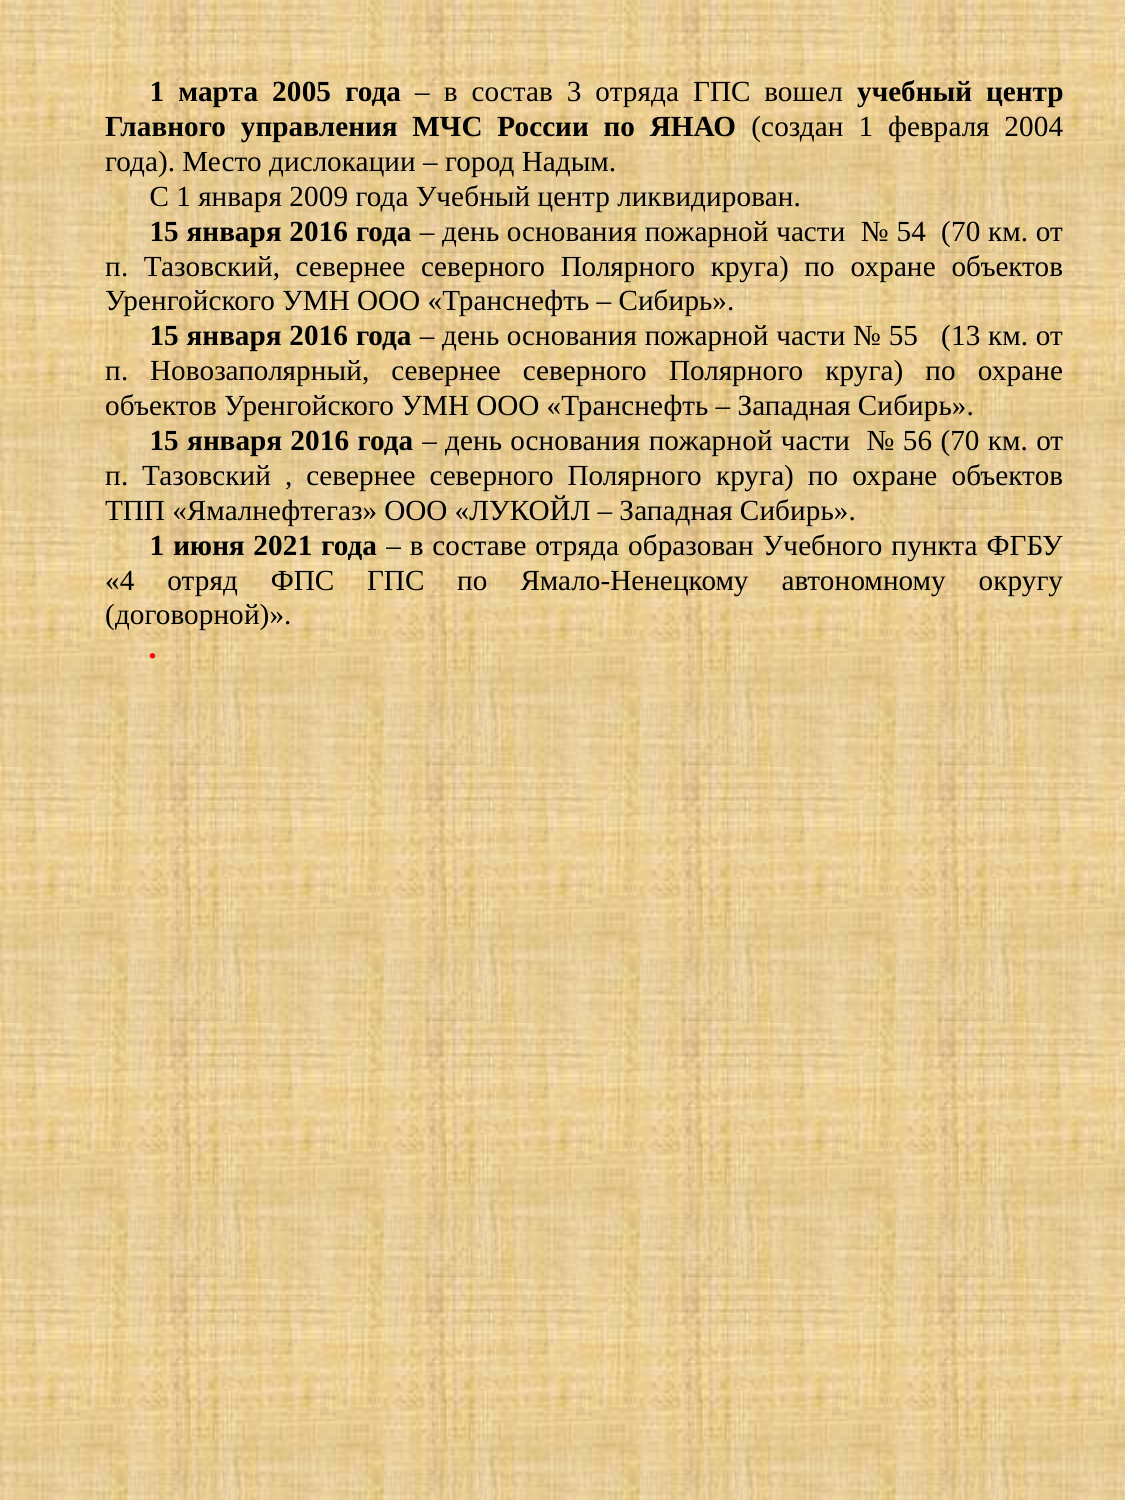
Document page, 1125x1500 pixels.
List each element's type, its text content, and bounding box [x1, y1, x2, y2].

list 1 марта 2005 года – в состав 3 отряда ГПС вошел учебный центр Главного управления МЧС России по ЯНАО (создан 1 февраля 2004 года). Место дислокации – город Надым. С 1 января 2009 года Учебный центр ликвидирован. 15 января 2016 года – день основания пожарной части № 54 (70 км. от п. Тазовский, севернее северного Полярного круга) по охране объектов Уренгойского УМН ООО «Транснефть – Сибирь». 15 января 2016 года – день основания пожарной части № 55 (13 км. от п. Новозаполярный, севернее северного Полярного круга) по охране объектов Уренгойского УМН ООО «Транснефть – Западная Сибирь». 15 января 2016 года – день основания пожарной части № 56 (70 км. от п. Тазовский , севернее северного Полярного круга) по охране объектов ТПП «Ямалнефтегаз» ООО «ЛУКОЙЛ – Западная Сибирь». 1 июня 2021 года – в составе отряда образован Учебного пункта ФГБУ «4 отряд ФПС ГПС по Ямало-Ненецкому автономному округу (договорной)». . [90, 64, 1079, 1436]
picture [0, 0, 1125, 1500]
